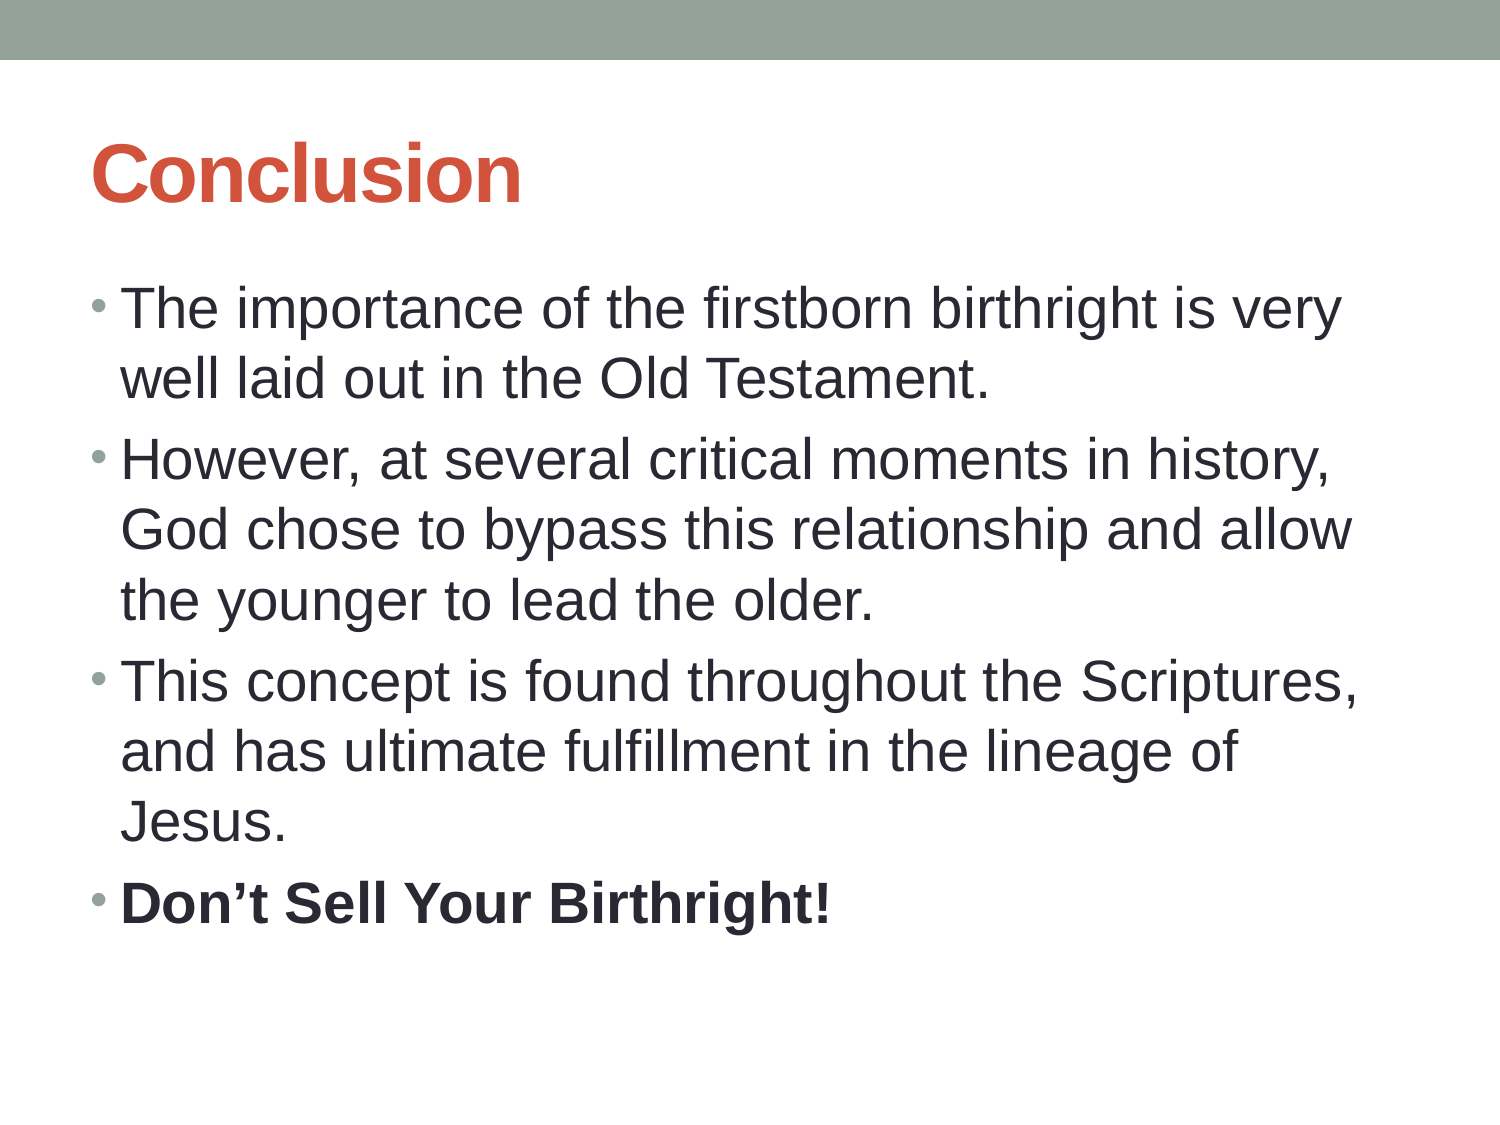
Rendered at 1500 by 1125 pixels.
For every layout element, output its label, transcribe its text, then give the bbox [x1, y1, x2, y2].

list The importance of the firstborn birthright is very well laid out in the Old Testament. However, at several critical moments in history, God chose to bypass this relationship and allow the younger to lead the older. This concept is found throughout the Scriptures, and has ultimate fulfillment in the lineage of Jesus. Don’t Sell Your Birthright! [75, 262, 1425, 1063]
title Conclusion [75, 87, 1425, 250]
